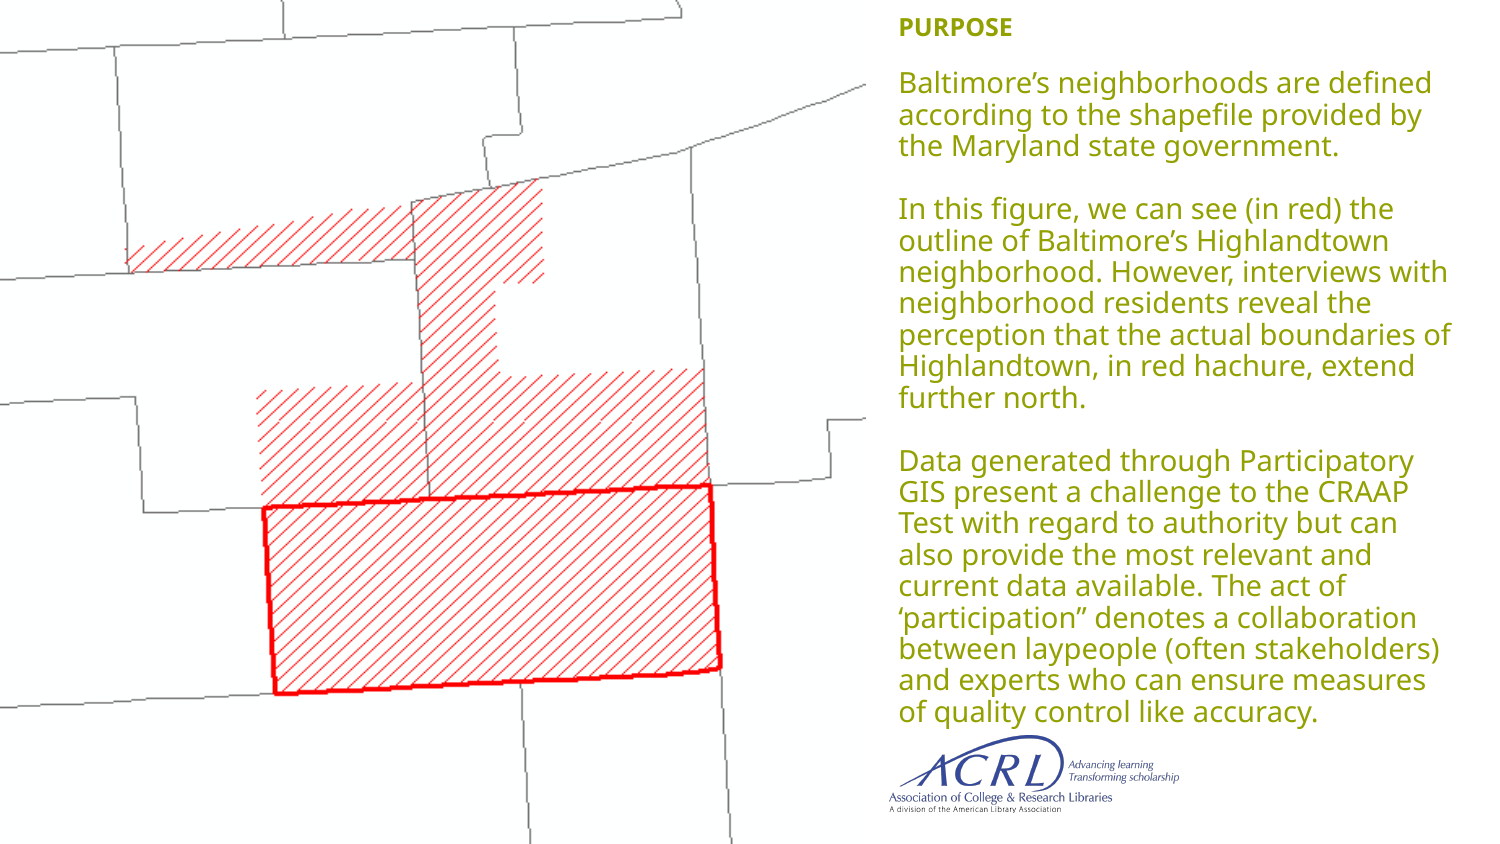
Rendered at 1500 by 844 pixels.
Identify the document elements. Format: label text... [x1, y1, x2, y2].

picture [0, 0, 866, 844]
picture [888, 735, 1179, 814]
subtitle PURPOSE Baltimore’s neighborhoods are defined according to the shapefile provided by the Maryland state government. In this figure, we can see (in red) the outline of Baltimore’s Highlandtown neighborhood. However, interviews with neighborhood residents reveal the perception that the actual boundaries of Highlandtown, in red hachure, extend further north. Data generated through Participatory GIS present a challenge to the CRAAP Test with regard to authority but can also provide the most relevant and current data available. The act of ‘participation” denotes a collaboration between laypeople (often stakeholders) and experts who can ensure measures of quality control like accuracy. [883, 0, 1474, 750]
